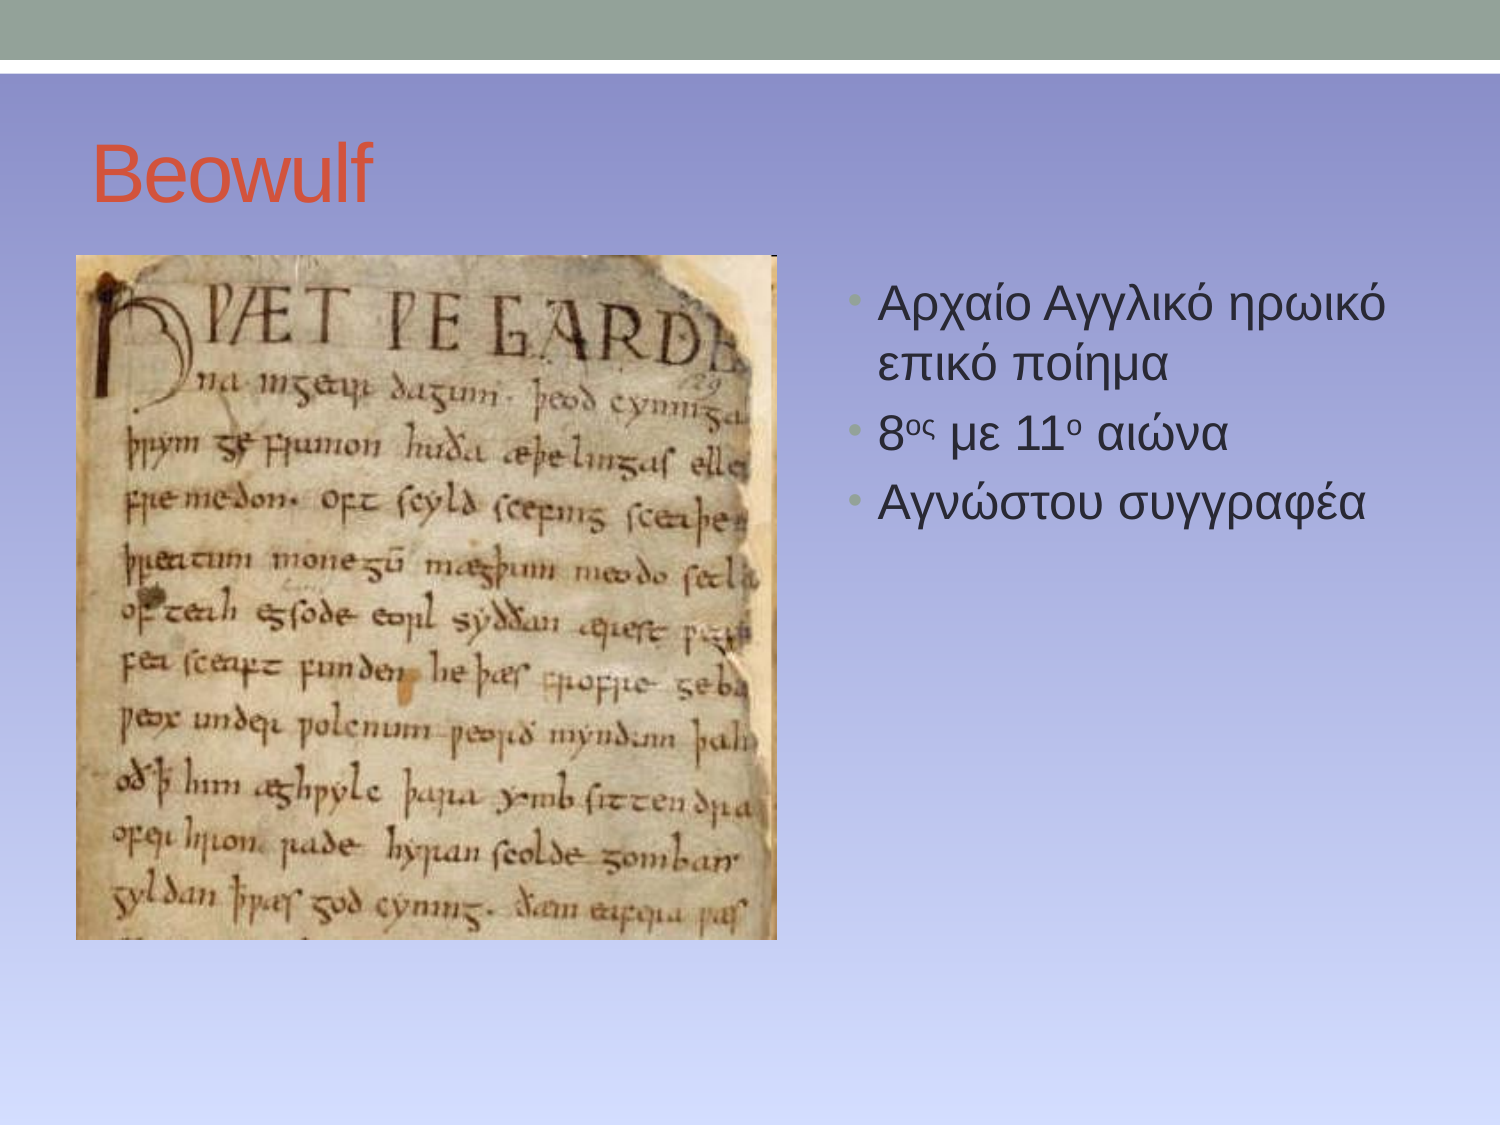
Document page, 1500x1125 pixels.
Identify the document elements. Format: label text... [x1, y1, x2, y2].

title Beowulf [75, 87, 1425, 250]
list Αρχαίο Αγγλικό ηρωικό επικό ποίημα 8ος με 11ο αιώνα Αγνώστου συγγραφέα [832, 262, 1426, 1006]
picture [76, 255, 778, 940]
